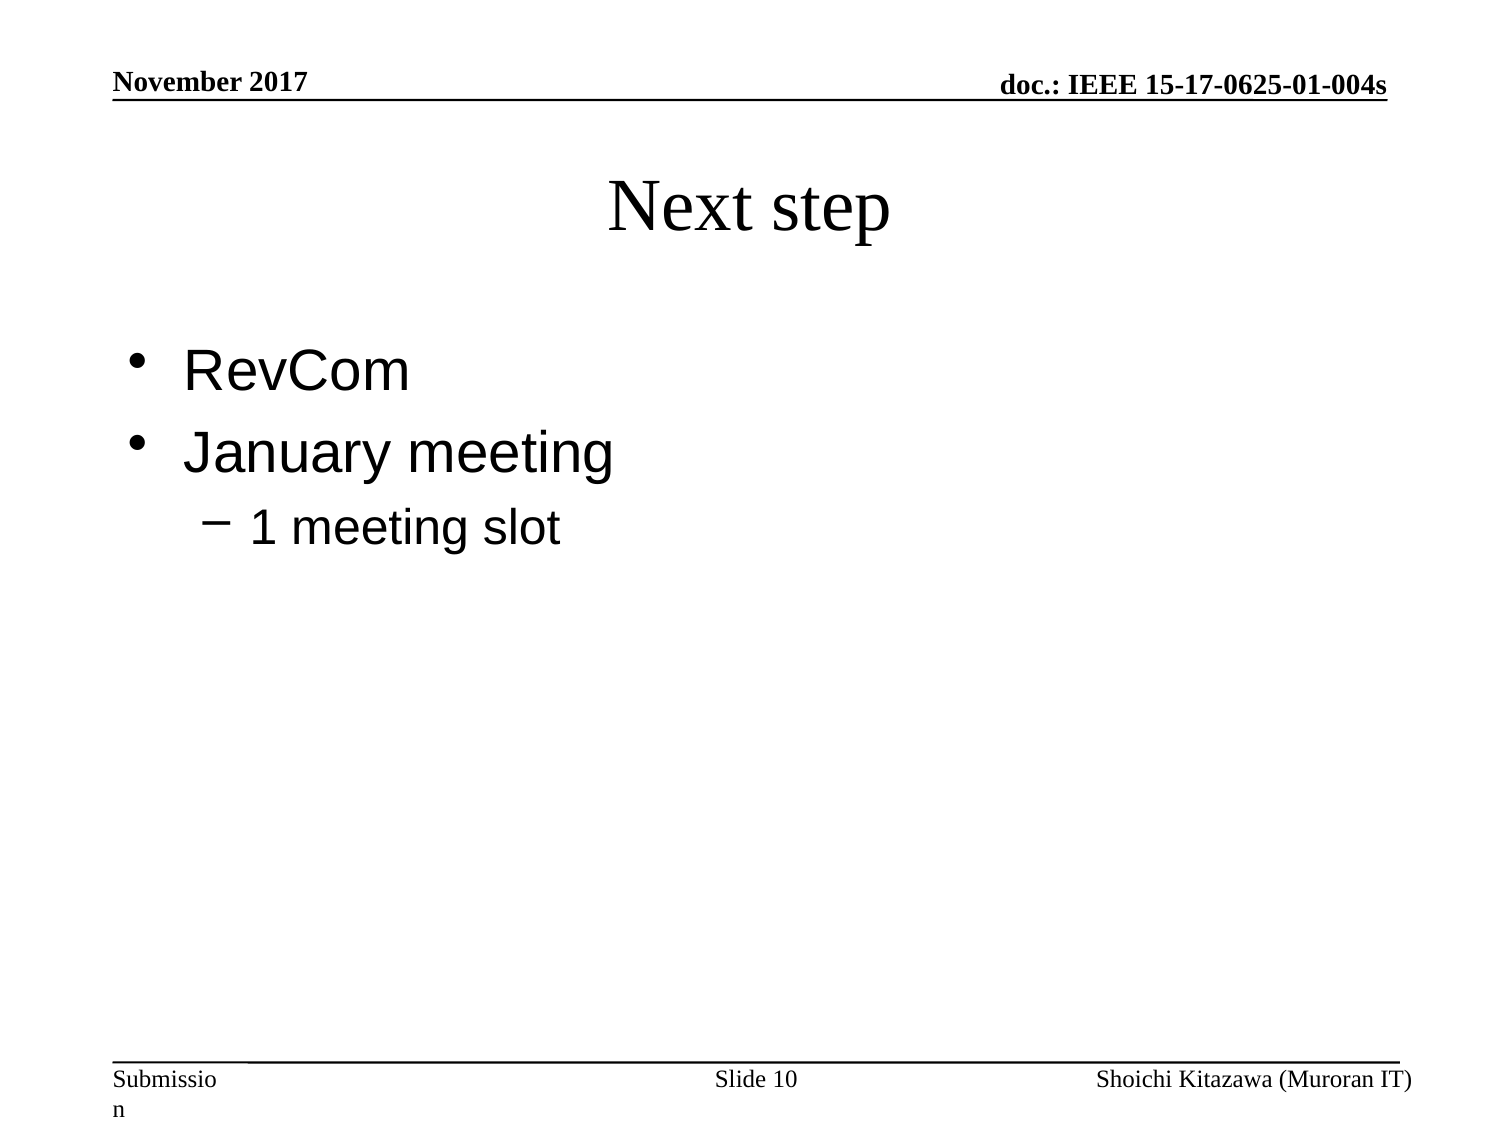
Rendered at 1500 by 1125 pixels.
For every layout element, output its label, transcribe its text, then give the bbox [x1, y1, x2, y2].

title Next step [112, 112, 1388, 288]
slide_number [112, 62, 375, 98]
footer Shoichi Kitazawa (Muroran IT) [900, 1062, 1413, 1093]
slide_number Slide 10 [712, 1062, 800, 1093]
list RevCom January meeting 1 meeting slot [112, 324, 1388, 1001]
